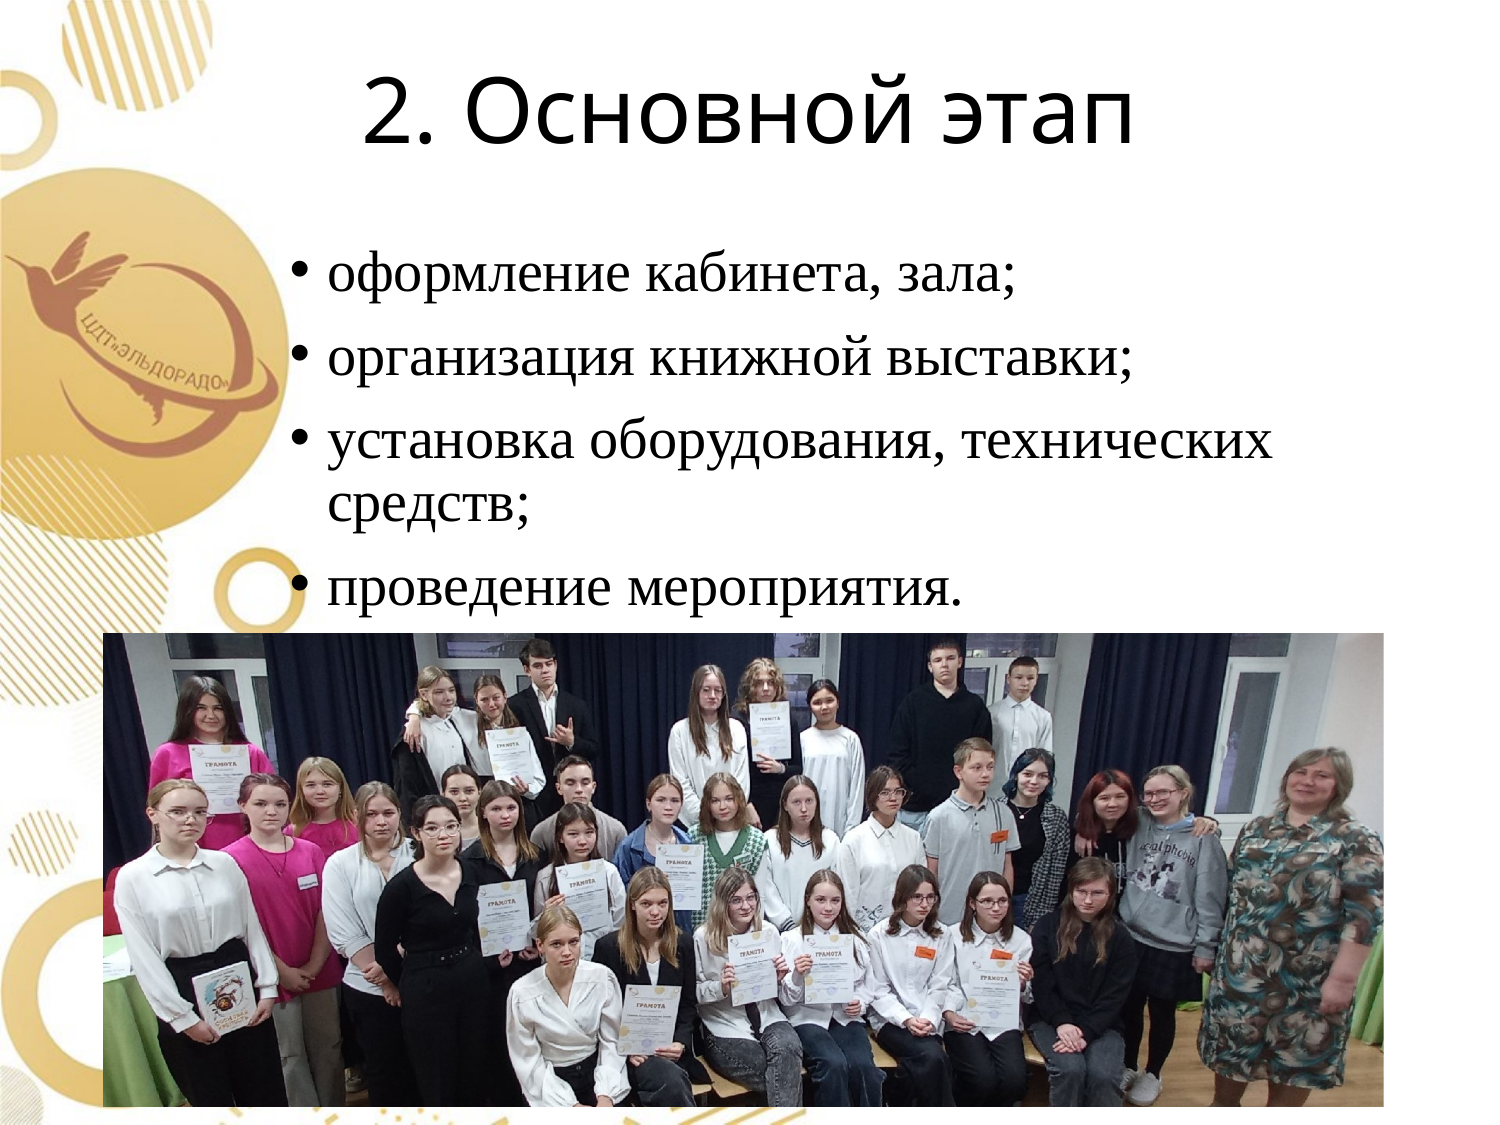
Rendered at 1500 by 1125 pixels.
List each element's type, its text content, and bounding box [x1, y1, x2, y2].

title 2. Основной этап [103, 59, 1397, 278]
picture [0, 0, 1500, 1125]
list оформление кабинета, зала; организация книжной выставки; установка оборудования, технических средств; проведение мероприятия. [274, 233, 1478, 711]
